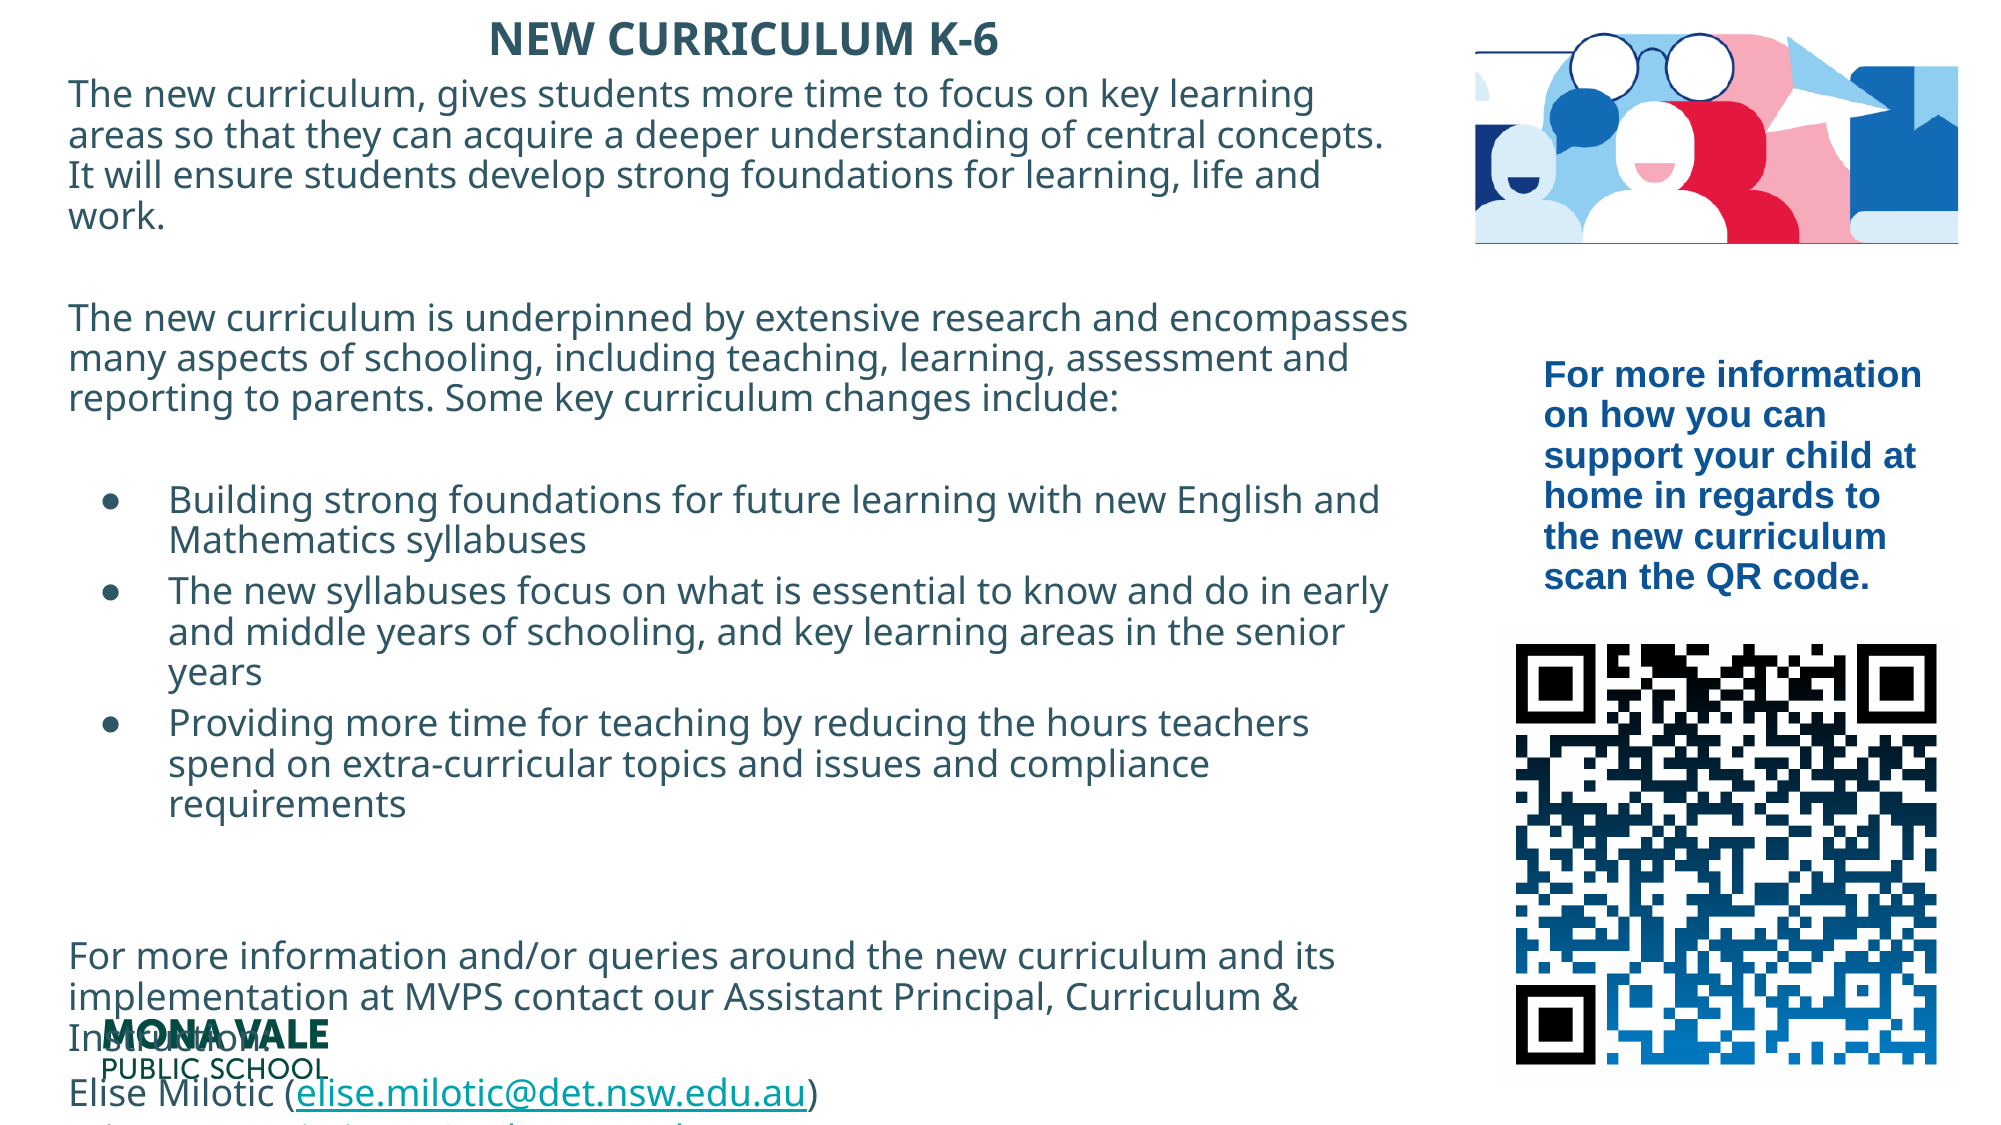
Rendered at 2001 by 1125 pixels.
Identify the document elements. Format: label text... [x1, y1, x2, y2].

text_box For more information on how you can support your child at home in regards to the new curriculum scan the QR code. [1523, 334, 1966, 618]
picture [1493, 621, 1959, 1088]
picture [1475, 15, 1959, 257]
subtitle NEW CURRICULUM K-6 The new curriculum, gives students more time to focus on key learning areas so that they can acquire a deeper understanding of central concepts. It will ensure students develop strong foundations for learning, life and work. The new curriculum is underpinned by extensive research and encompasses many aspects of schooling, including teaching, learning, assessment and reporting to parents. Some key curriculum changes include: Building strong foundations for future learning with new English and Mathematics syllabuses The new syllabuses focus on what is essential to know and do in early and middle years of schooling, and key learning areas in the senior years Providing more time for teaching by reducing the hours teachers spend on extra-curricular topics and issues and compliance requirements For more information and/or queries around the new curriculum and its implementation at MVPS contact our Assistant Principal, Curriculum & Instruction: Elise Milotic (elise.milotic@det.nsw.edu.au) Erin Jones (erin.jones2@det.nsw.edu.au). [68, 15, 1420, 1087]
